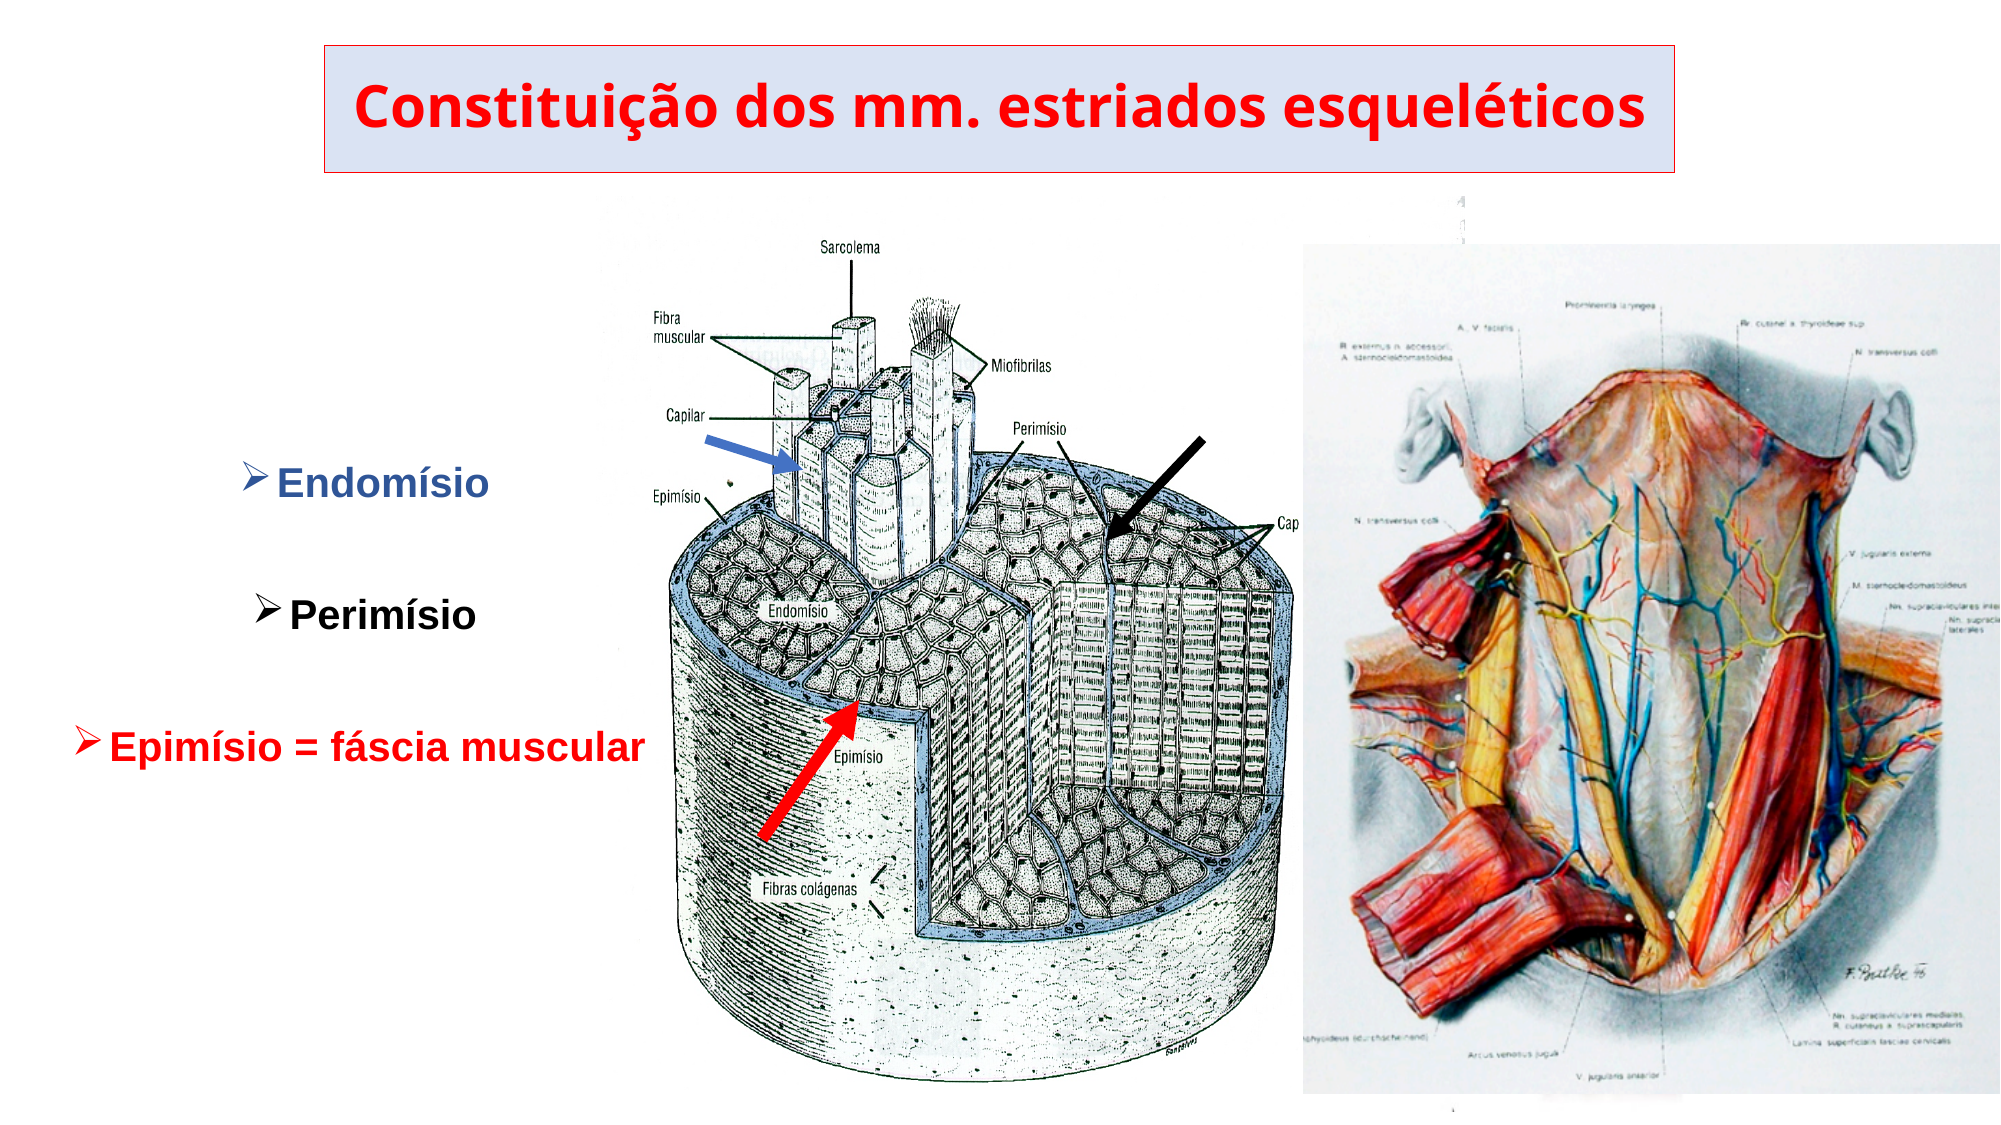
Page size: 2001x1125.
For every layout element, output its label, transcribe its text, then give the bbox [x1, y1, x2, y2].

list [596, 196, 1465, 1090]
title Constituição dos mm. estriados esqueléticos [324, 45, 1675, 173]
picture [1299, 244, 2000, 1112]
list Endomísio Perimísio Epimísio = fáscia muscular [31, 388, 596, 1011]
